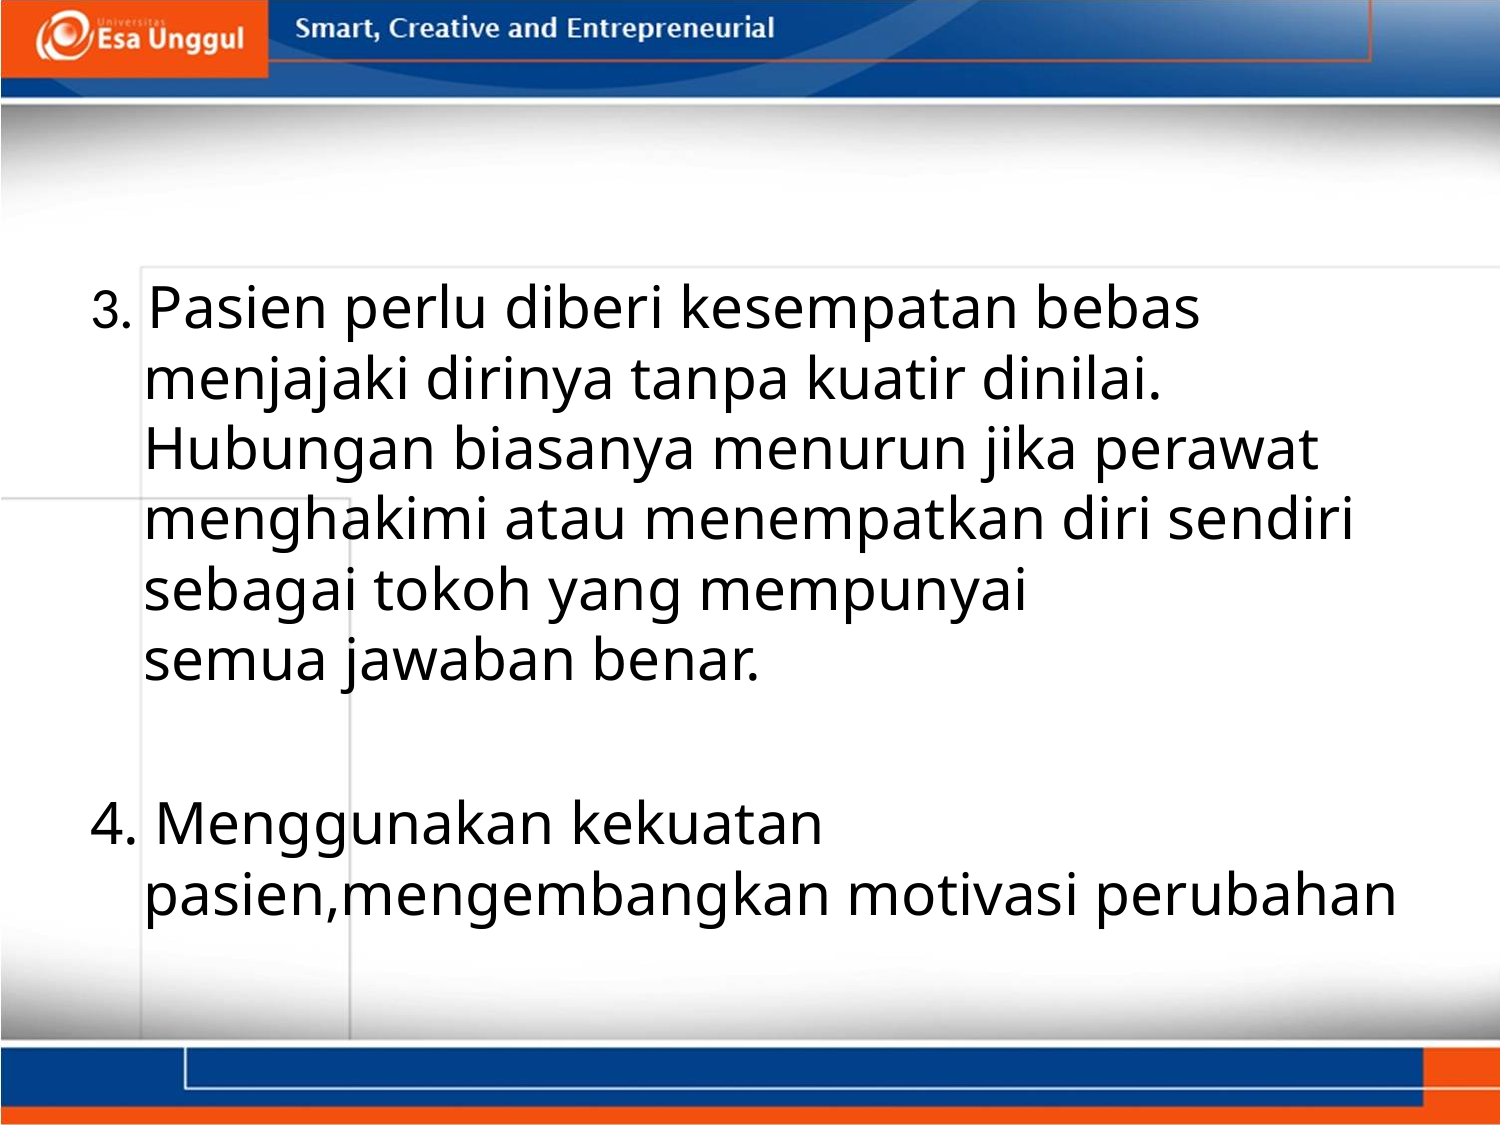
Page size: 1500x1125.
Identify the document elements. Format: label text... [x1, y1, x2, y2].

picture [0, 0, 1500, 1125]
list 3. Pasien perlu diberi kesempatan bebas menjajaki dirinya tanpa kuatir dinilai. Hubungan biasanya menurun jika perawat menghakimi atau menempatkan diri sendiri sebagai tokoh yang mempunyai semua jawaban benar. 4. Menggunakan kekuatan pasien,mengembangkan motivasi perubahan [75, 262, 1425, 1005]
